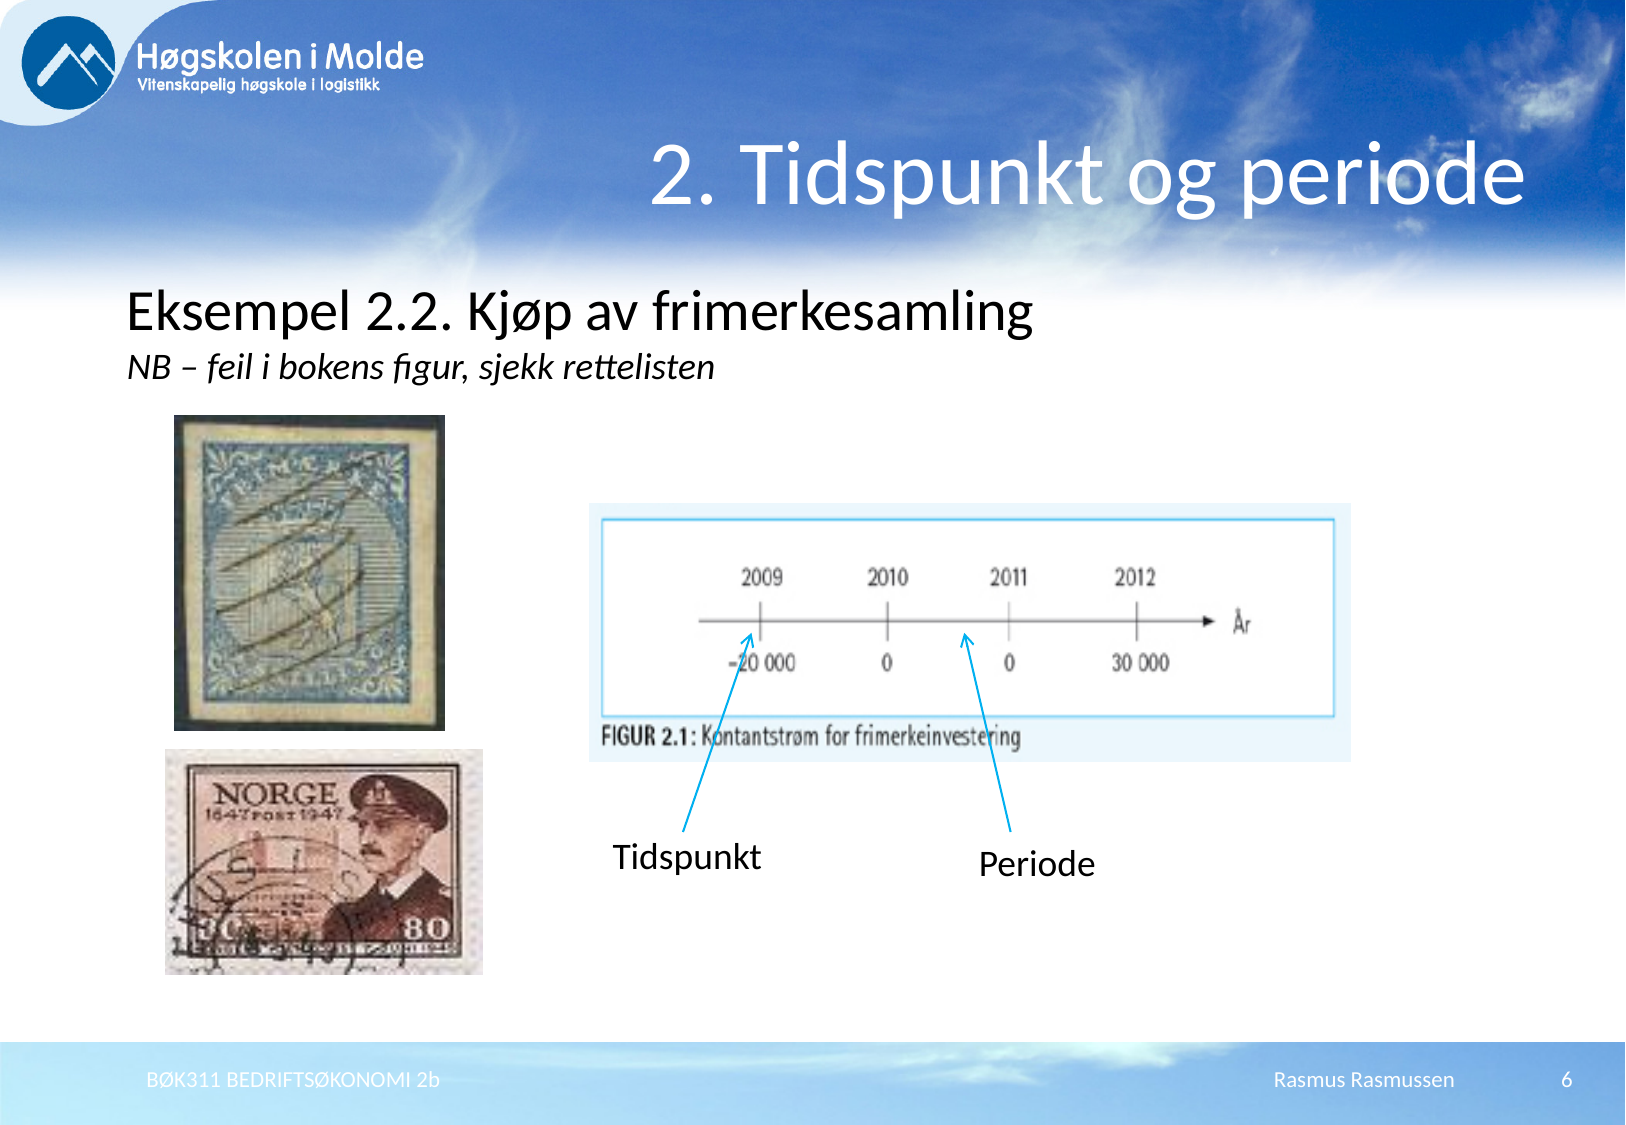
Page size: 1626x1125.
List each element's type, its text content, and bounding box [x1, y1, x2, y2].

text_box Eksempel 2.2. Kjøp av frimerkesamling NB – feil i bokens figur, sjekk rettelisten [112, 264, 1476, 395]
text_box Tidspunkt [597, 824, 794, 885]
slide_number Rasmus Rasmussen [1166, 1048, 1471, 1109]
picture [588, 503, 1352, 763]
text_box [617, 697, 818, 768]
title 2. Tidspunkt og periode [131, 105, 1544, 235]
picture [164, 749, 483, 975]
text_box Periode [964, 831, 1153, 892]
footer BØK311 BEDRIFTSØKONOMI 2b [131, 1048, 1166, 1109]
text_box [887, 708, 1088, 757]
picture [0, 1042, 1625, 1125]
picture [0, 0, 1625, 310]
picture [174, 415, 445, 732]
slide_number 6 [1493, 1048, 1588, 1109]
